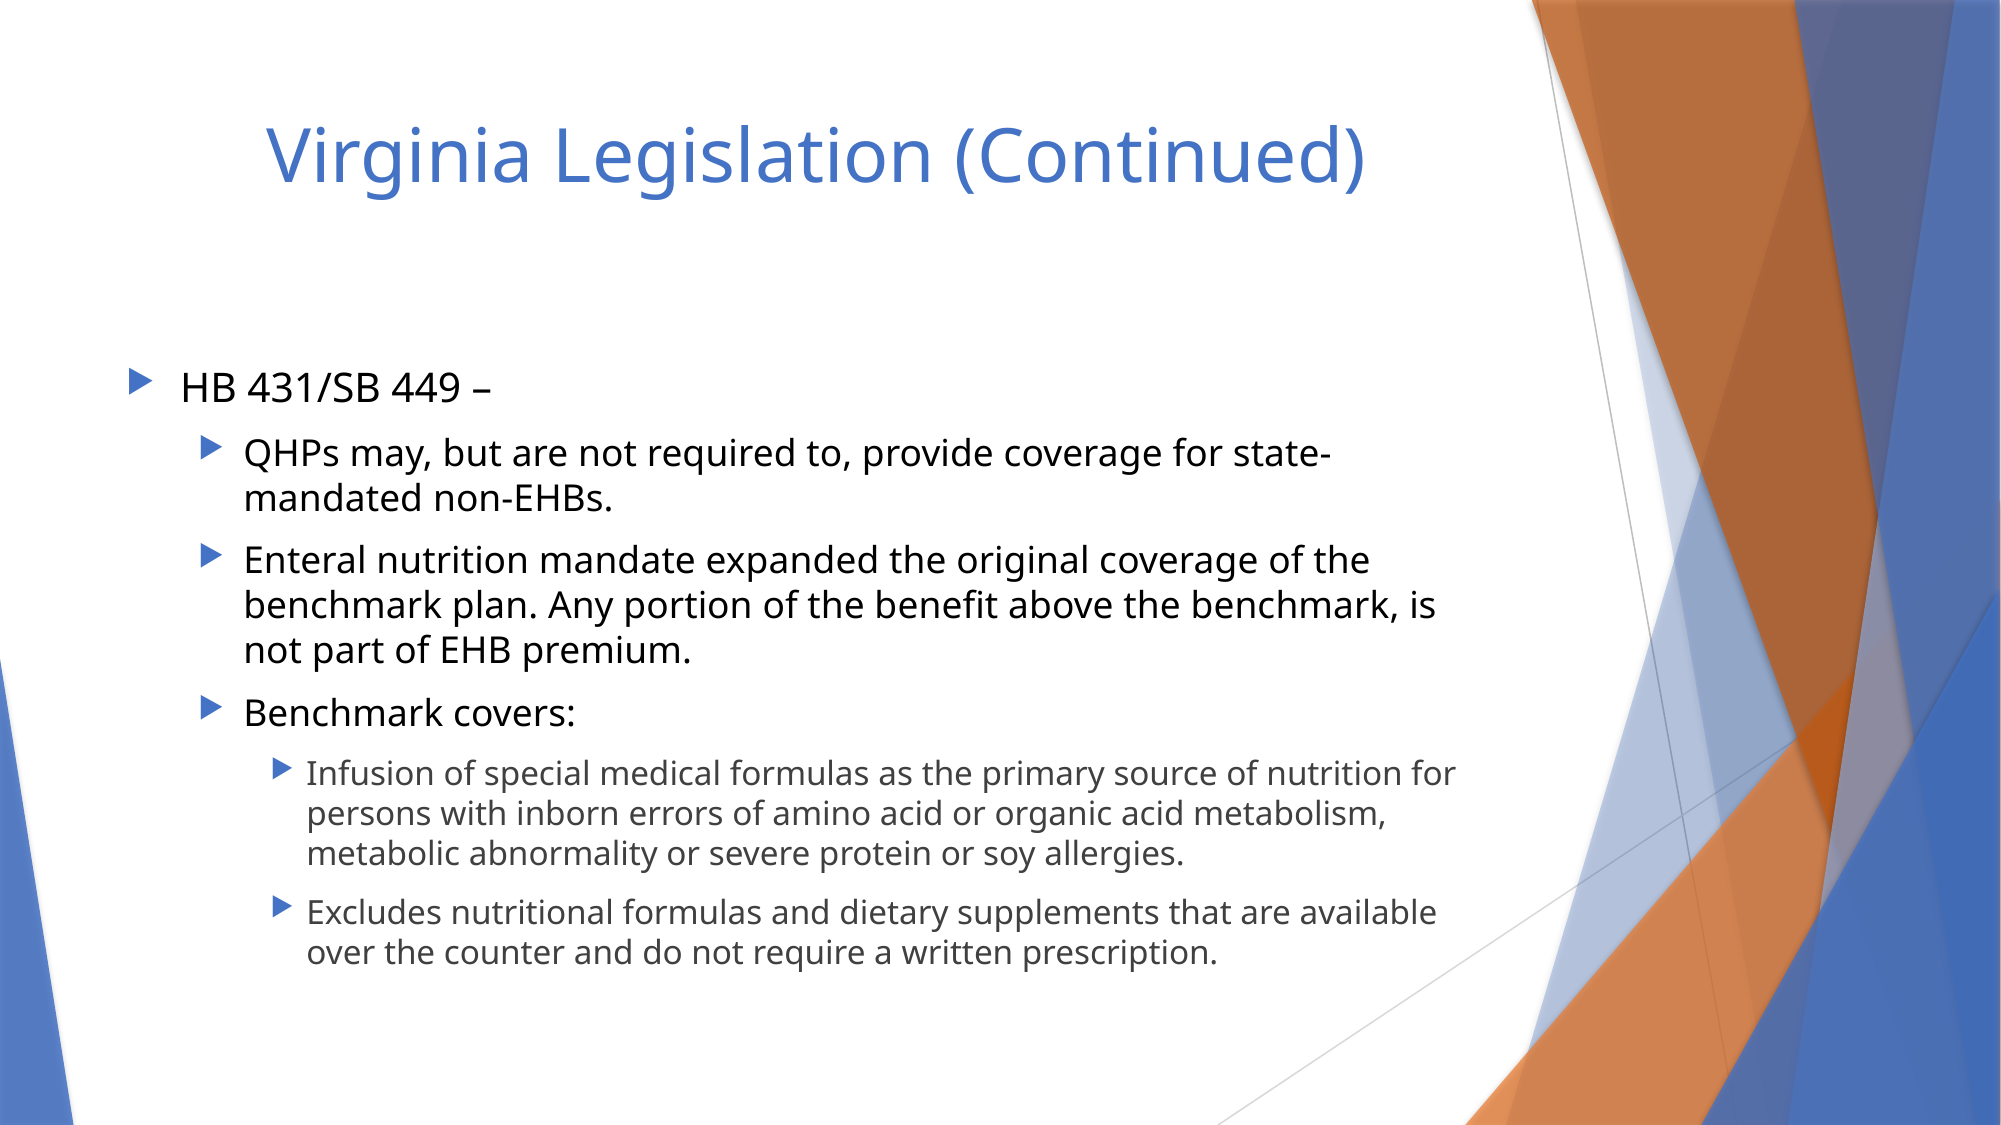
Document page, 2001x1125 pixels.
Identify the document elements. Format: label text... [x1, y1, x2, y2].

list HB 431/SB 449 – QHPs may, but are not required to, provide coverage for state-mandated non-EHBs. Enteral nutrition mandate expanded the original coverage of the benchmark plan. Any portion of the benefit above the benchmark, is not part of EHB premium. Benchmark covers: Infusion of special medical formulas as the primary source of nutrition for persons with inborn errors of amino acid or organic acid metabolism, metabolic abnormality or severe protein or soy allergies. Excludes nutritional formulas and dietary supplements that are available over the counter and do not require a written prescription. [111, 354, 1522, 992]
title Virginia Legislation (Continued) [111, 99, 1522, 317]
